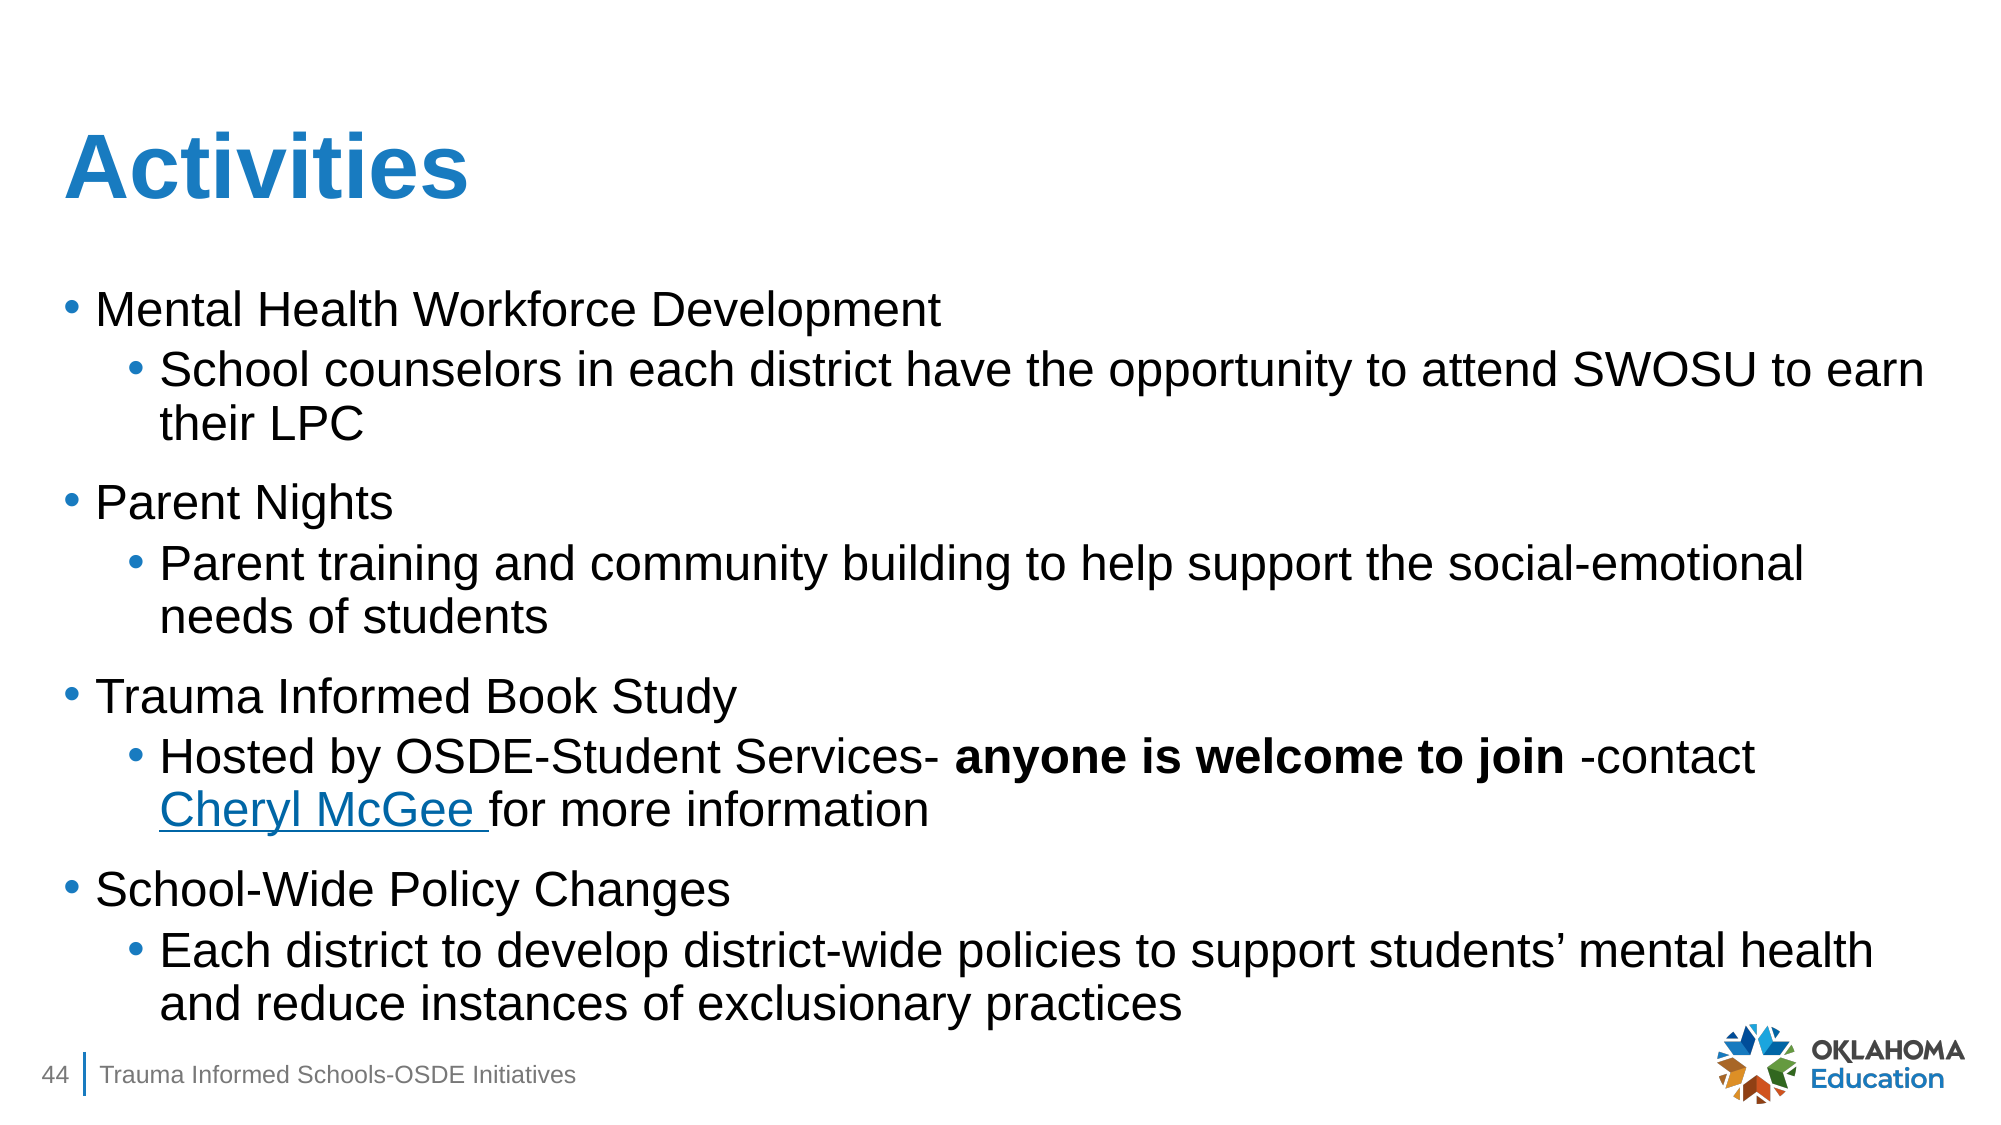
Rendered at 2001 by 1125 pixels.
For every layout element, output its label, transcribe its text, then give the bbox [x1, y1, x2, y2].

picture [1717, 1024, 1965, 1104]
list Mental Health Workforce Development School counselors in each district have the opportunity to attend SWOSU to earn their LPC Parent Nights Parent training and community building to help support the social-emotional needs of students Trauma Informed Book Study Hosted by OSDE-Student Services- anyone is welcome to join -contact Cheryl McGee for more information School-Wide Policy Changes Each district to develop district-wide policies to support students’ mental health and reduce instances of exclusionary practices [48, 269, 1952, 1044]
slide_number 44 [0, 1043, 85, 1104]
footer Trauma Informed Schools-OSDE Initiatives [85, 1043, 1063, 1104]
title Activities [48, 59, 1952, 269]
